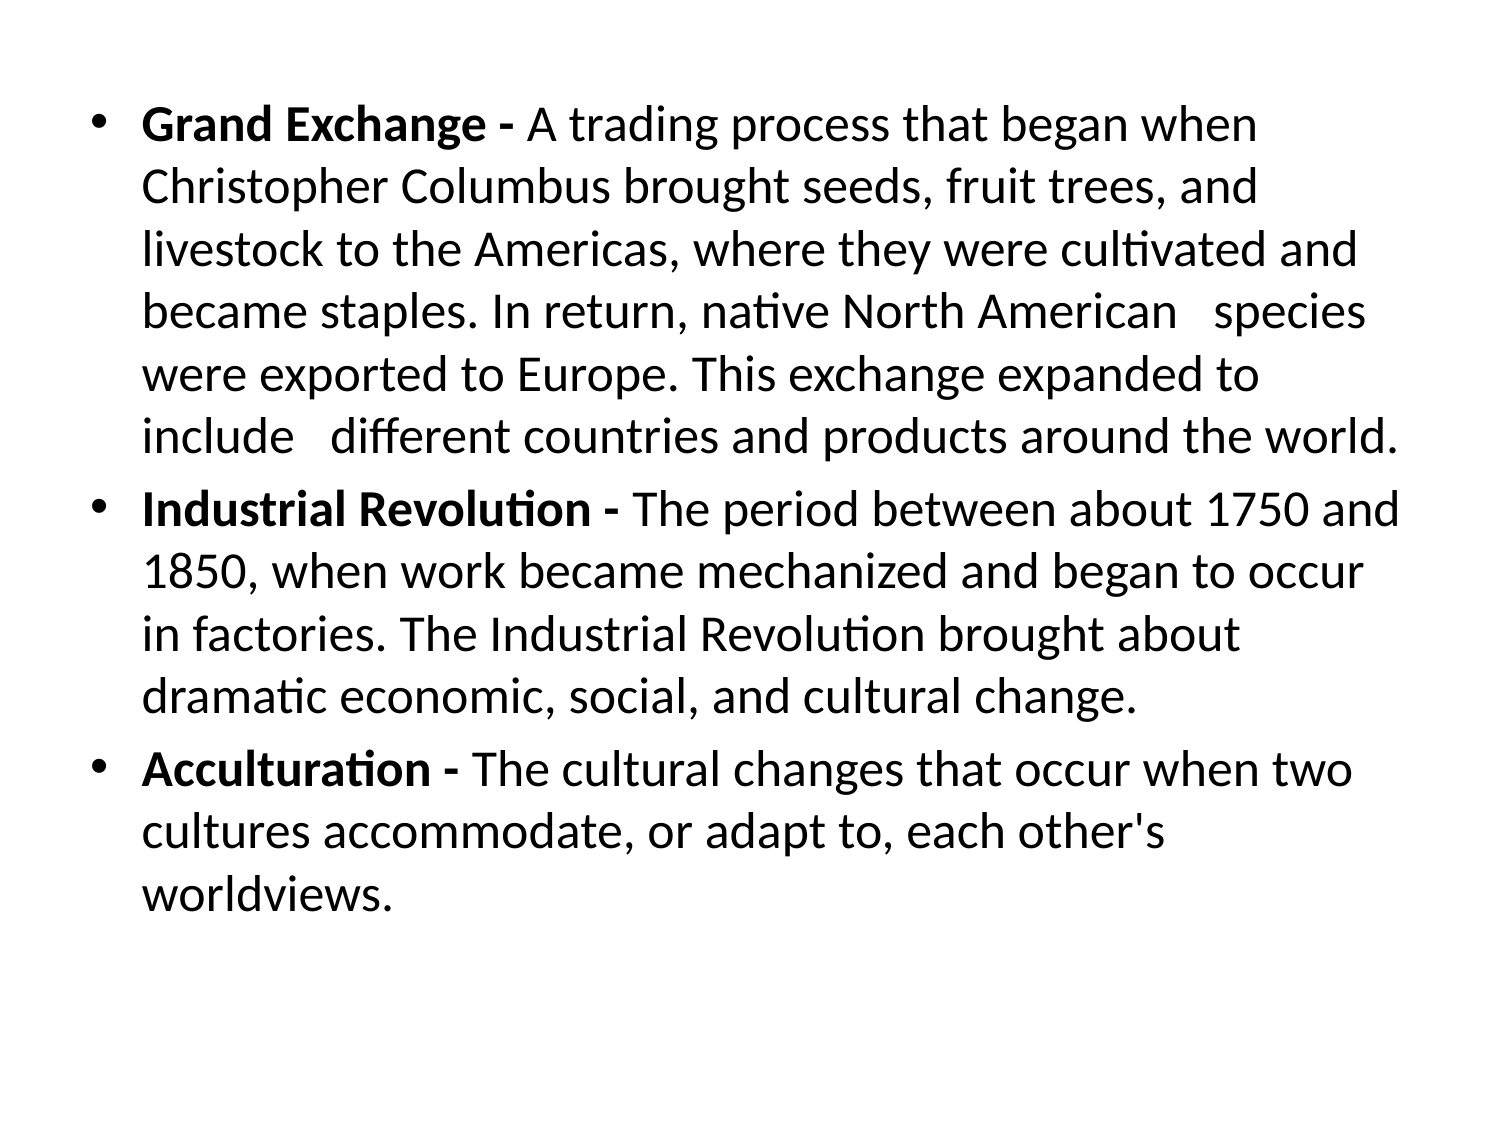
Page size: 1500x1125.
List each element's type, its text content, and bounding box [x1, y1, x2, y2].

list Grand Exchange - A trading process that began when Christopher Columbus brought seeds, fruit trees, and livestock to the Americas, where they were cultivated and became staples. In return, native North American species were exported to Europe. This exchange expanded to include different countries and products around the world. Industrial Revolution - The period between about 1750 and 1850, when work became mechanized and began to occur in factories. The Industrial Revolution brought about dramatic economic, social, and cultural change. Acculturation - The cultural changes that occur when two cultures accommodate, or adapt to, each other's worldviews. [75, 82, 1425, 1005]
